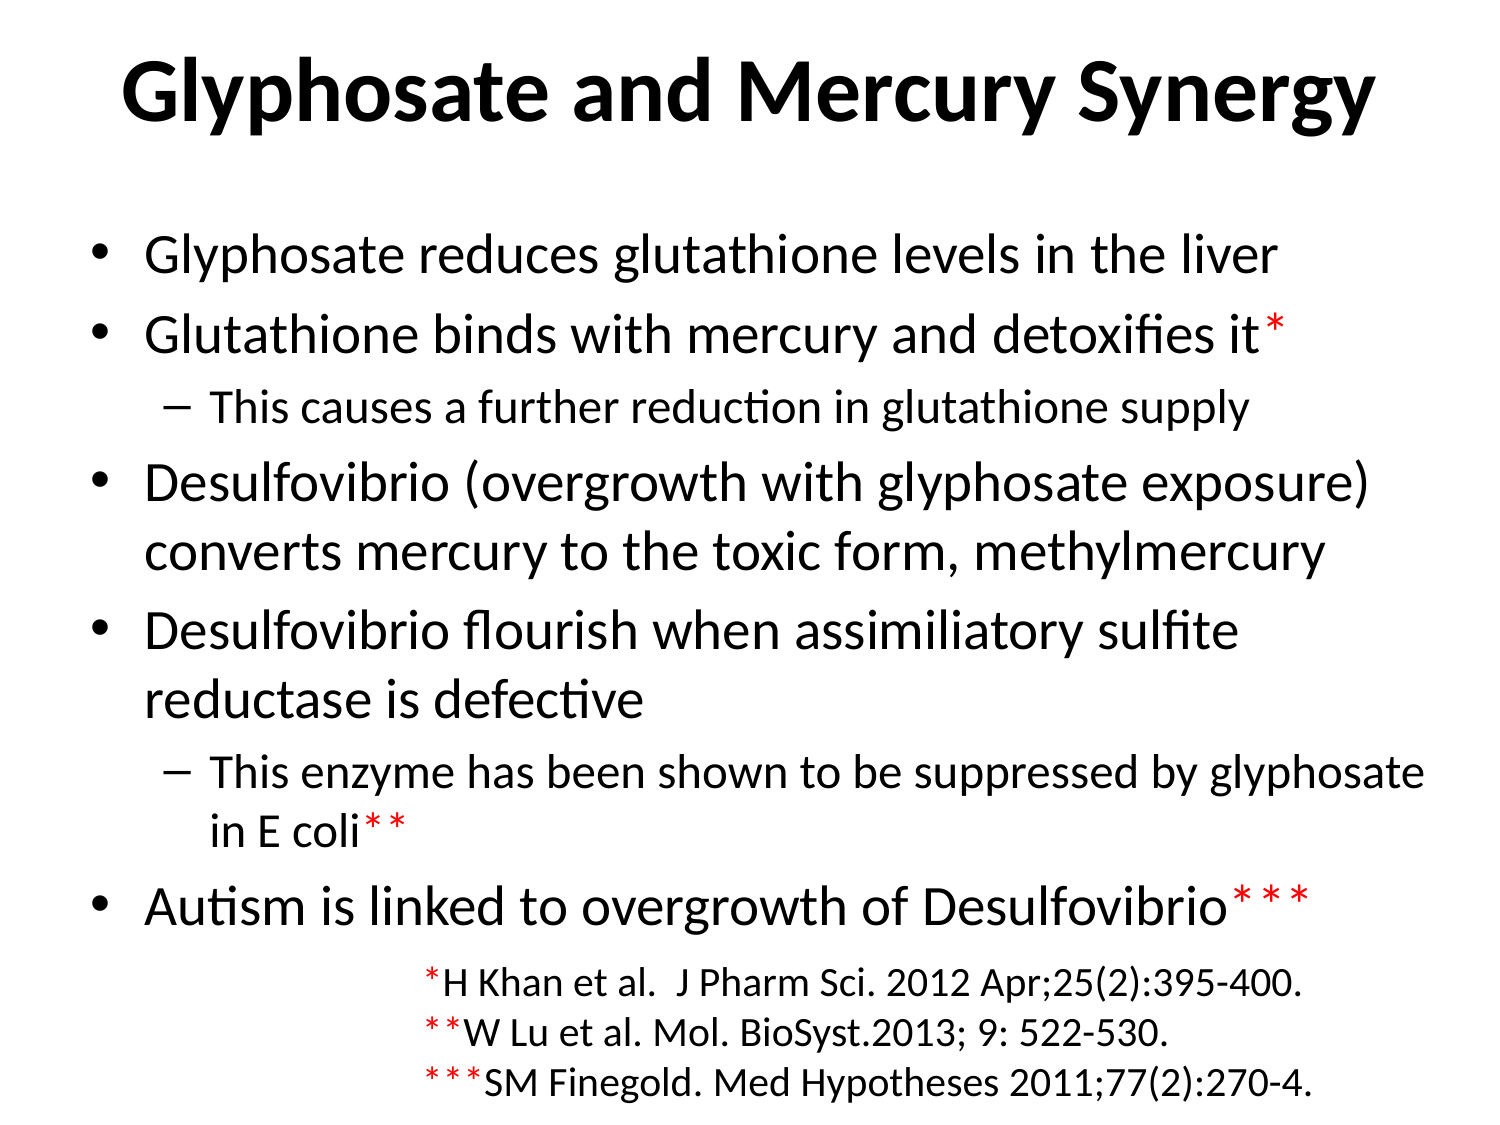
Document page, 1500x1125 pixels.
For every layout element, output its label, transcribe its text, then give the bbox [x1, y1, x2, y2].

list Glyphosate reduces glutathione levels in the liver Glutathione binds with mercury and detoxifies it* This causes a further reduction in glutathione supply Desulfovibrio (overgrowth with glyphosate exposure) converts mercury to the toxic form, methylmercury Desulfovibrio flourish when assimiliatory sulfite reductase is defective This enzyme has been shown to be suppressed by glyphosate in E coli** Autism is linked to overgrowth of Desulfovibrio*** [75, 208, 1464, 951]
text_box *H Khan et al. J Pharm Sci. 2012 Apr;25(2):395-400. **W Lu et al. Mol. BioSyst.2013; 9: 522-530. ***SM Finegold. Med Hypotheses 2011;77(2):270-4. [407, 947, 1339, 1113]
title Glyphosate and Mercury Synergy [75, 0, 1425, 179]
